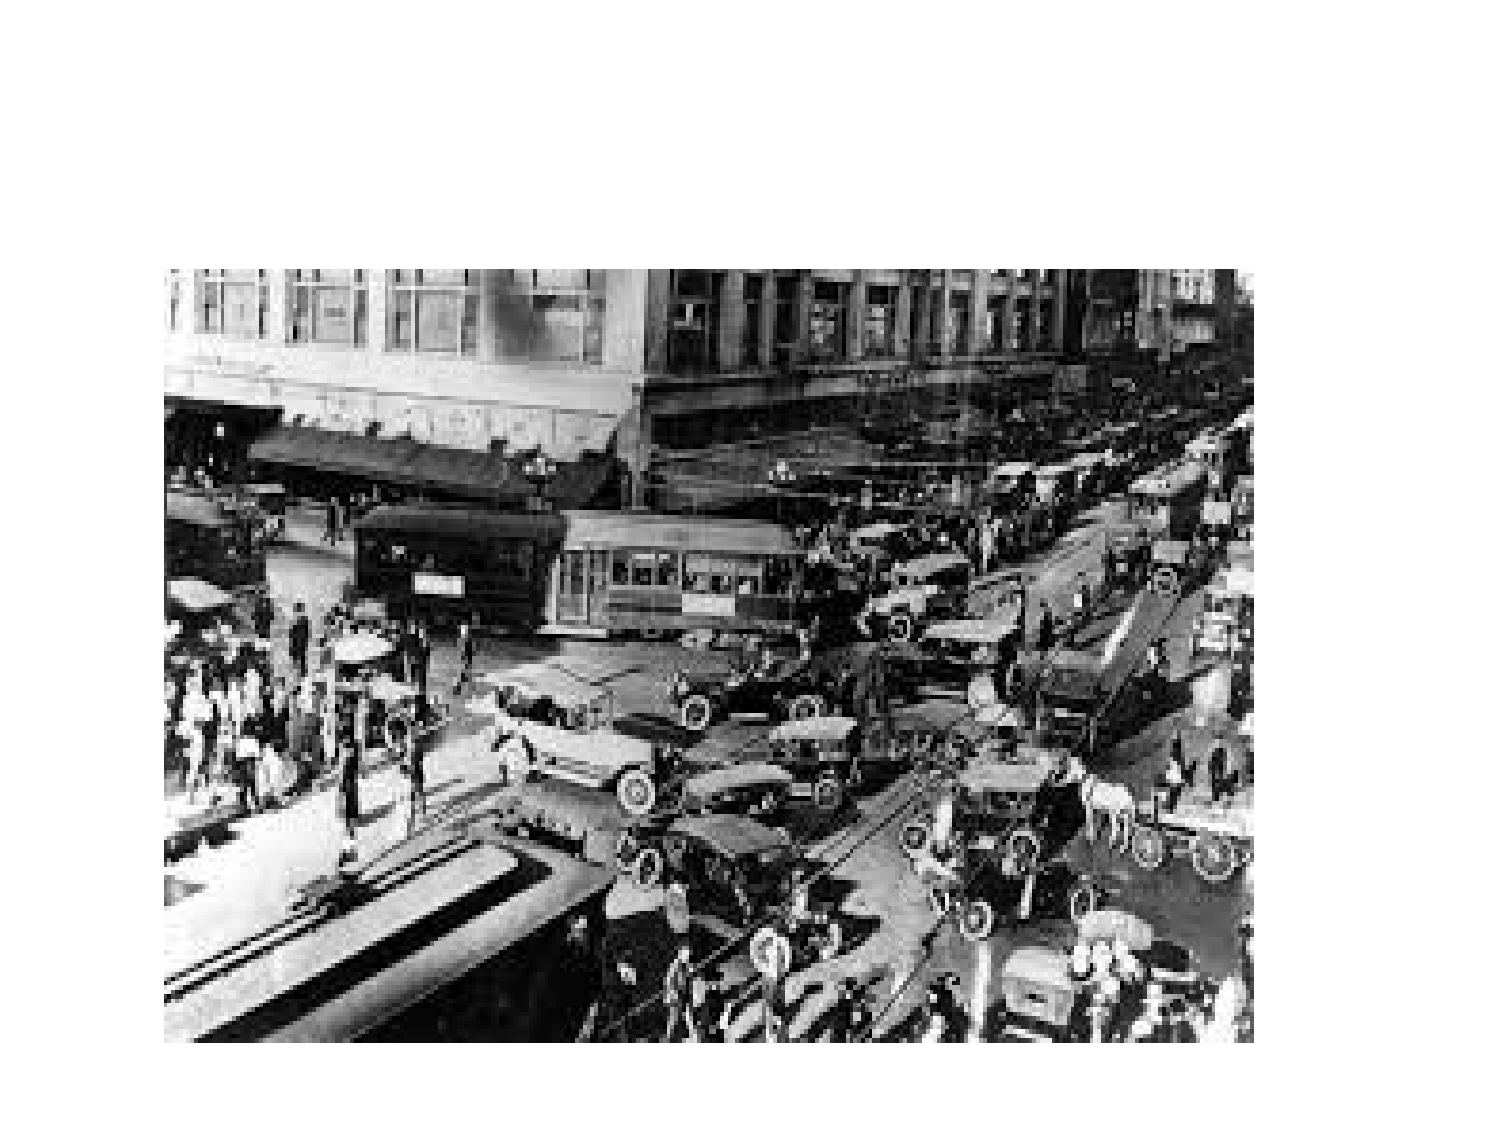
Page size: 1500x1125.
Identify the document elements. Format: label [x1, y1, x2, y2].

list [163, 269, 1255, 1044]
